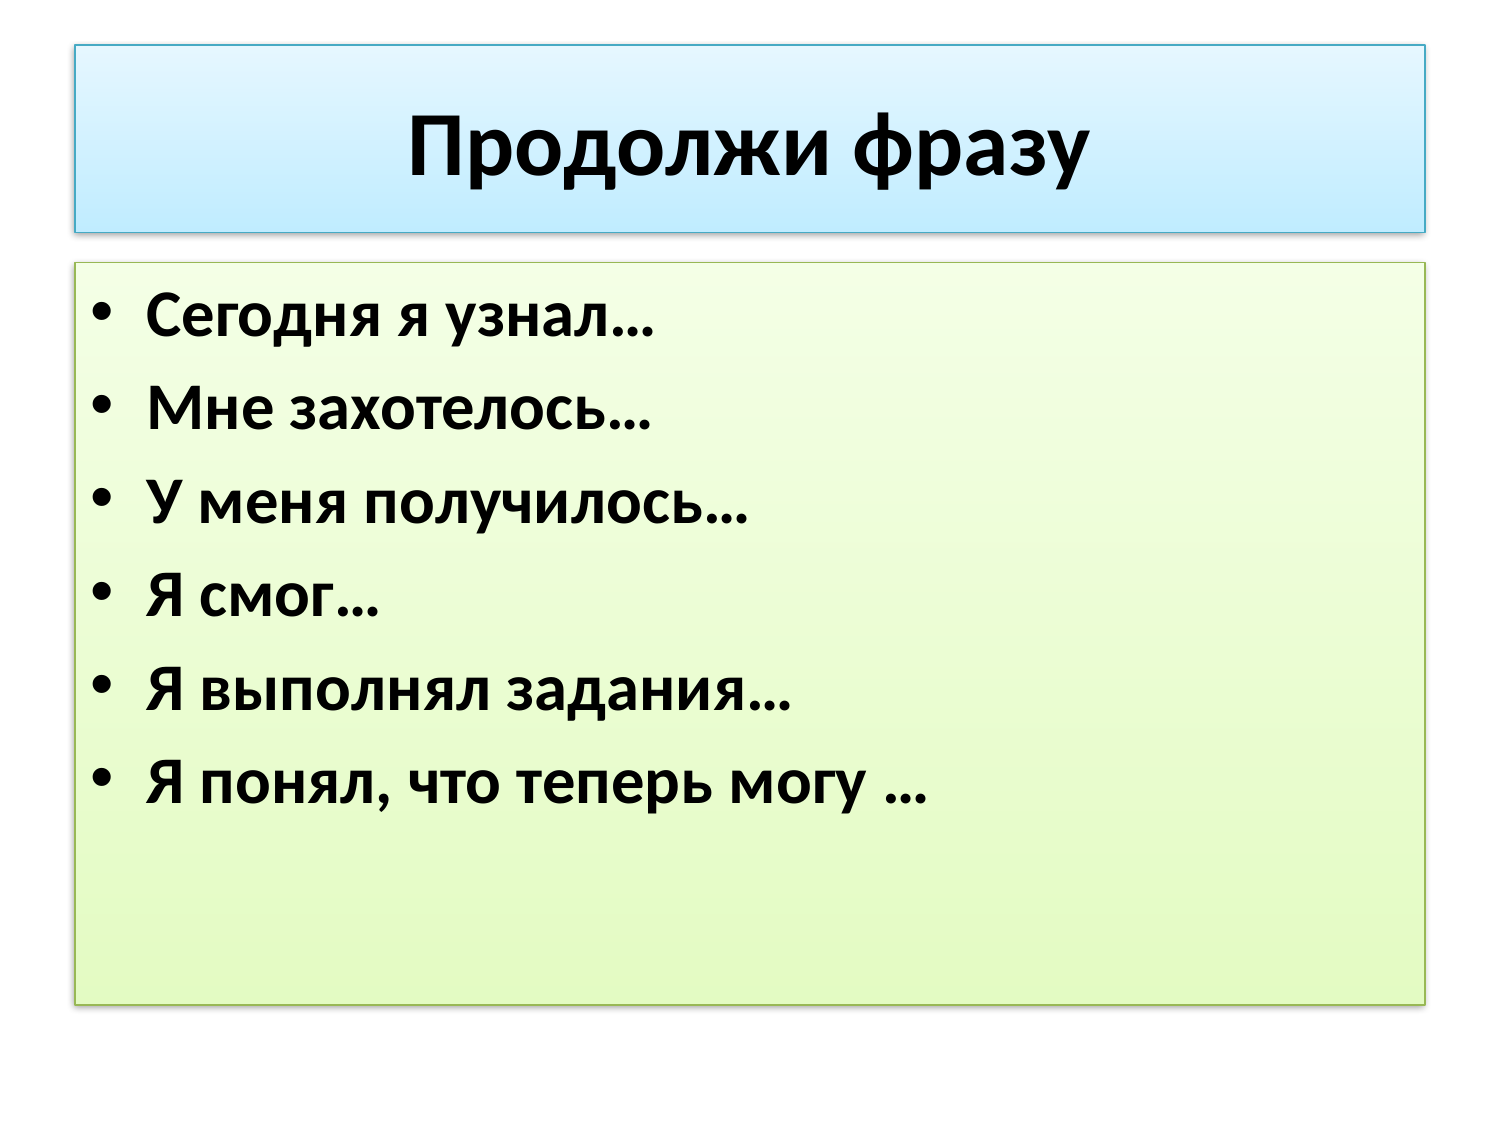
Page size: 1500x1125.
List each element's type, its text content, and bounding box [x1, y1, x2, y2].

list Сегодня я узнал… Мне захотелось… У меня получилось… Я смог… Я выполнял задания… Я понял, что теперь могу … [74, 262, 1426, 1006]
title Продолжи фразу [74, 44, 1426, 233]
